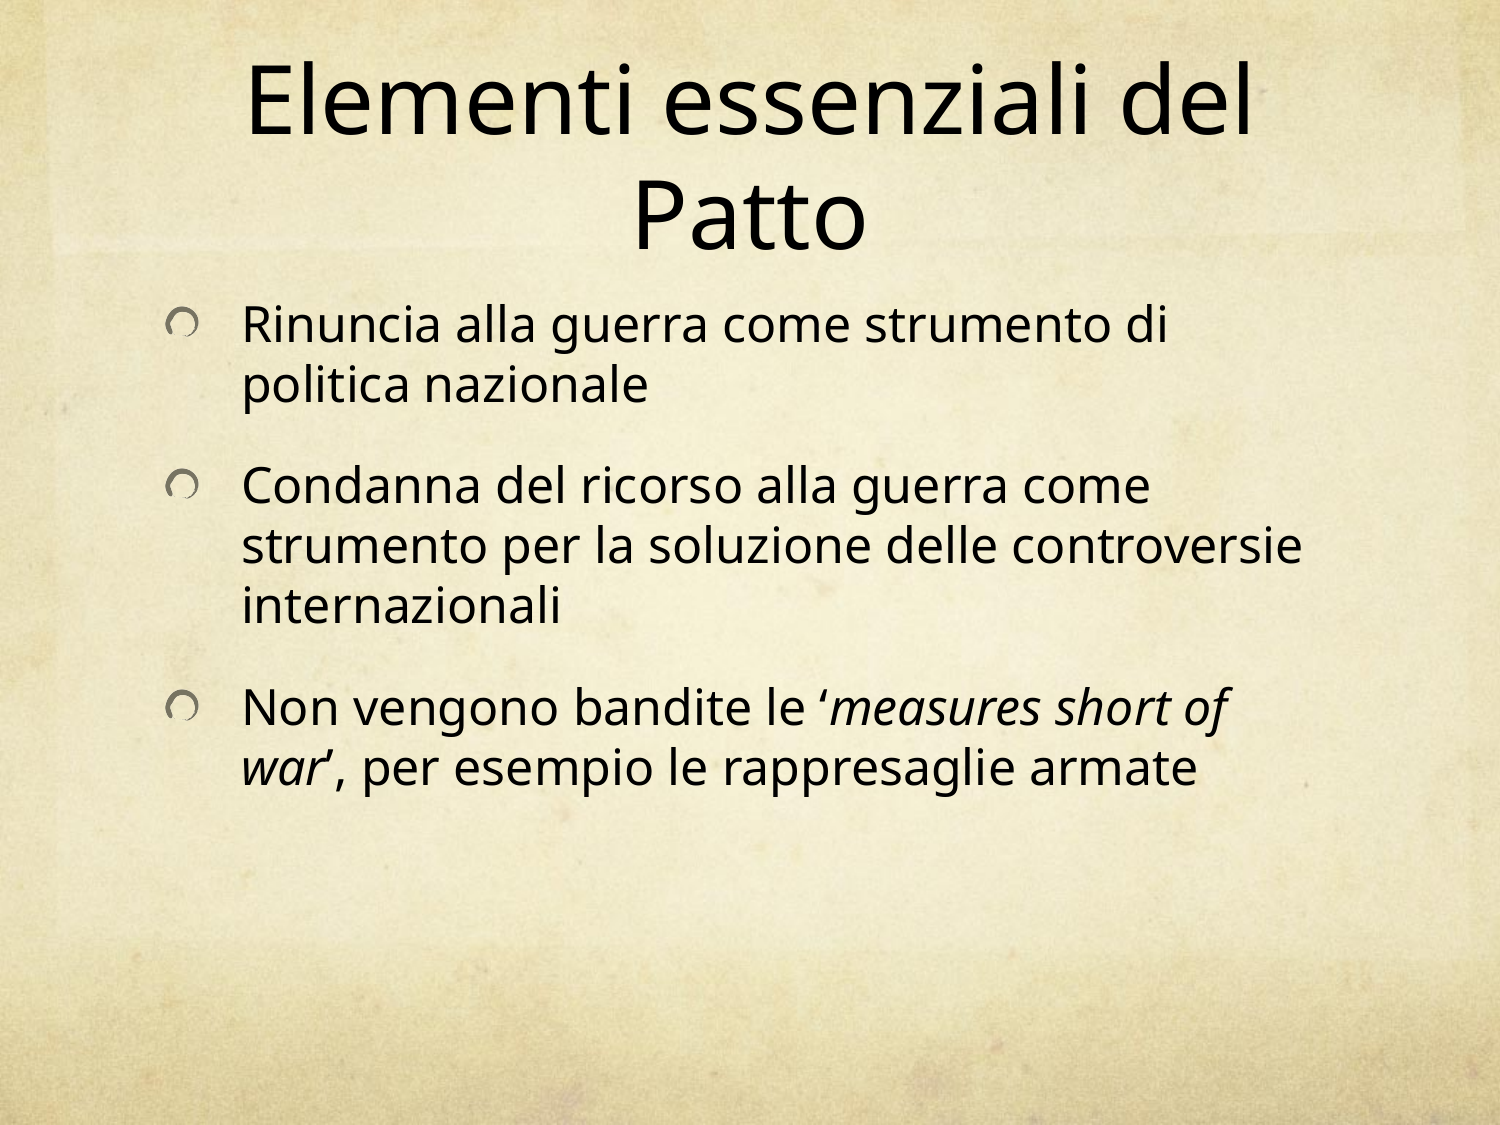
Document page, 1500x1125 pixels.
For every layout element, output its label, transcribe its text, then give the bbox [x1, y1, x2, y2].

title Elementi essenziali del Patto [150, 82, 1350, 225]
picture [0, 0, 1500, 1125]
list Rinuncia alla guerra come strumento di politica nazionale Condanna del ricorso alla guerra come strumento per la soluzione delle controversie internazionali Non vengono bandite le ‘measures short of war’, per esempio le rappresaglie armate [150, 284, 1350, 950]
